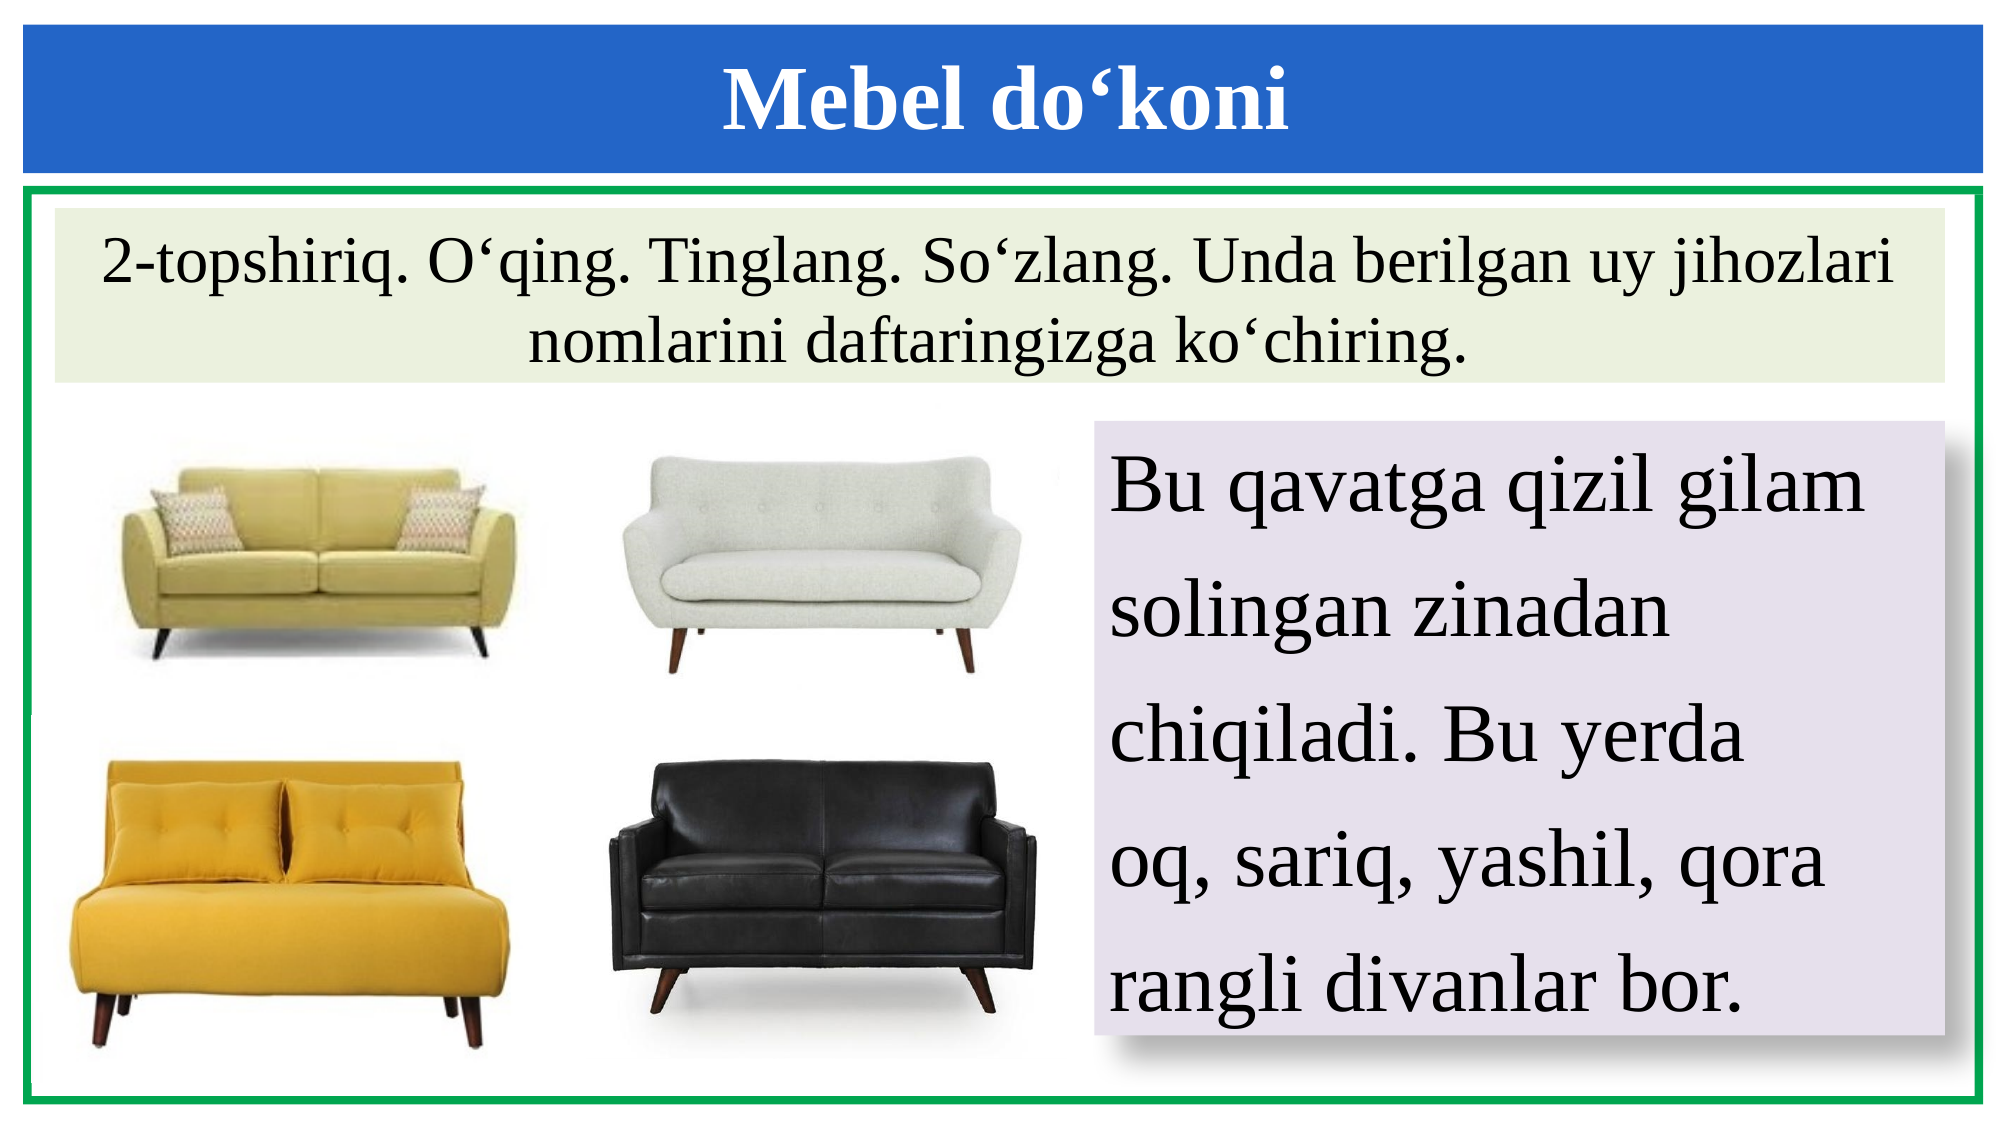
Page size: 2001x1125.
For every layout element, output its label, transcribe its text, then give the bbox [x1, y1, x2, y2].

text_box Bu qavatga qizil gilam solingan zinadan chiqiladi. Bu yerda oq, sariq, yashil, qora rangli divanlar bor. [1094, 420, 1945, 1036]
picture [31, 396, 562, 1083]
text_box Mebel do‘koni [707, 30, 1306, 156]
picture [586, 396, 1067, 1059]
text_box 2-topshiriq. O‘qing. Tinglang. So‘zlang. Unda berilgan uy jihozlari nomlarini daftaringizga ko‘chiring. [54, 208, 1945, 383]
